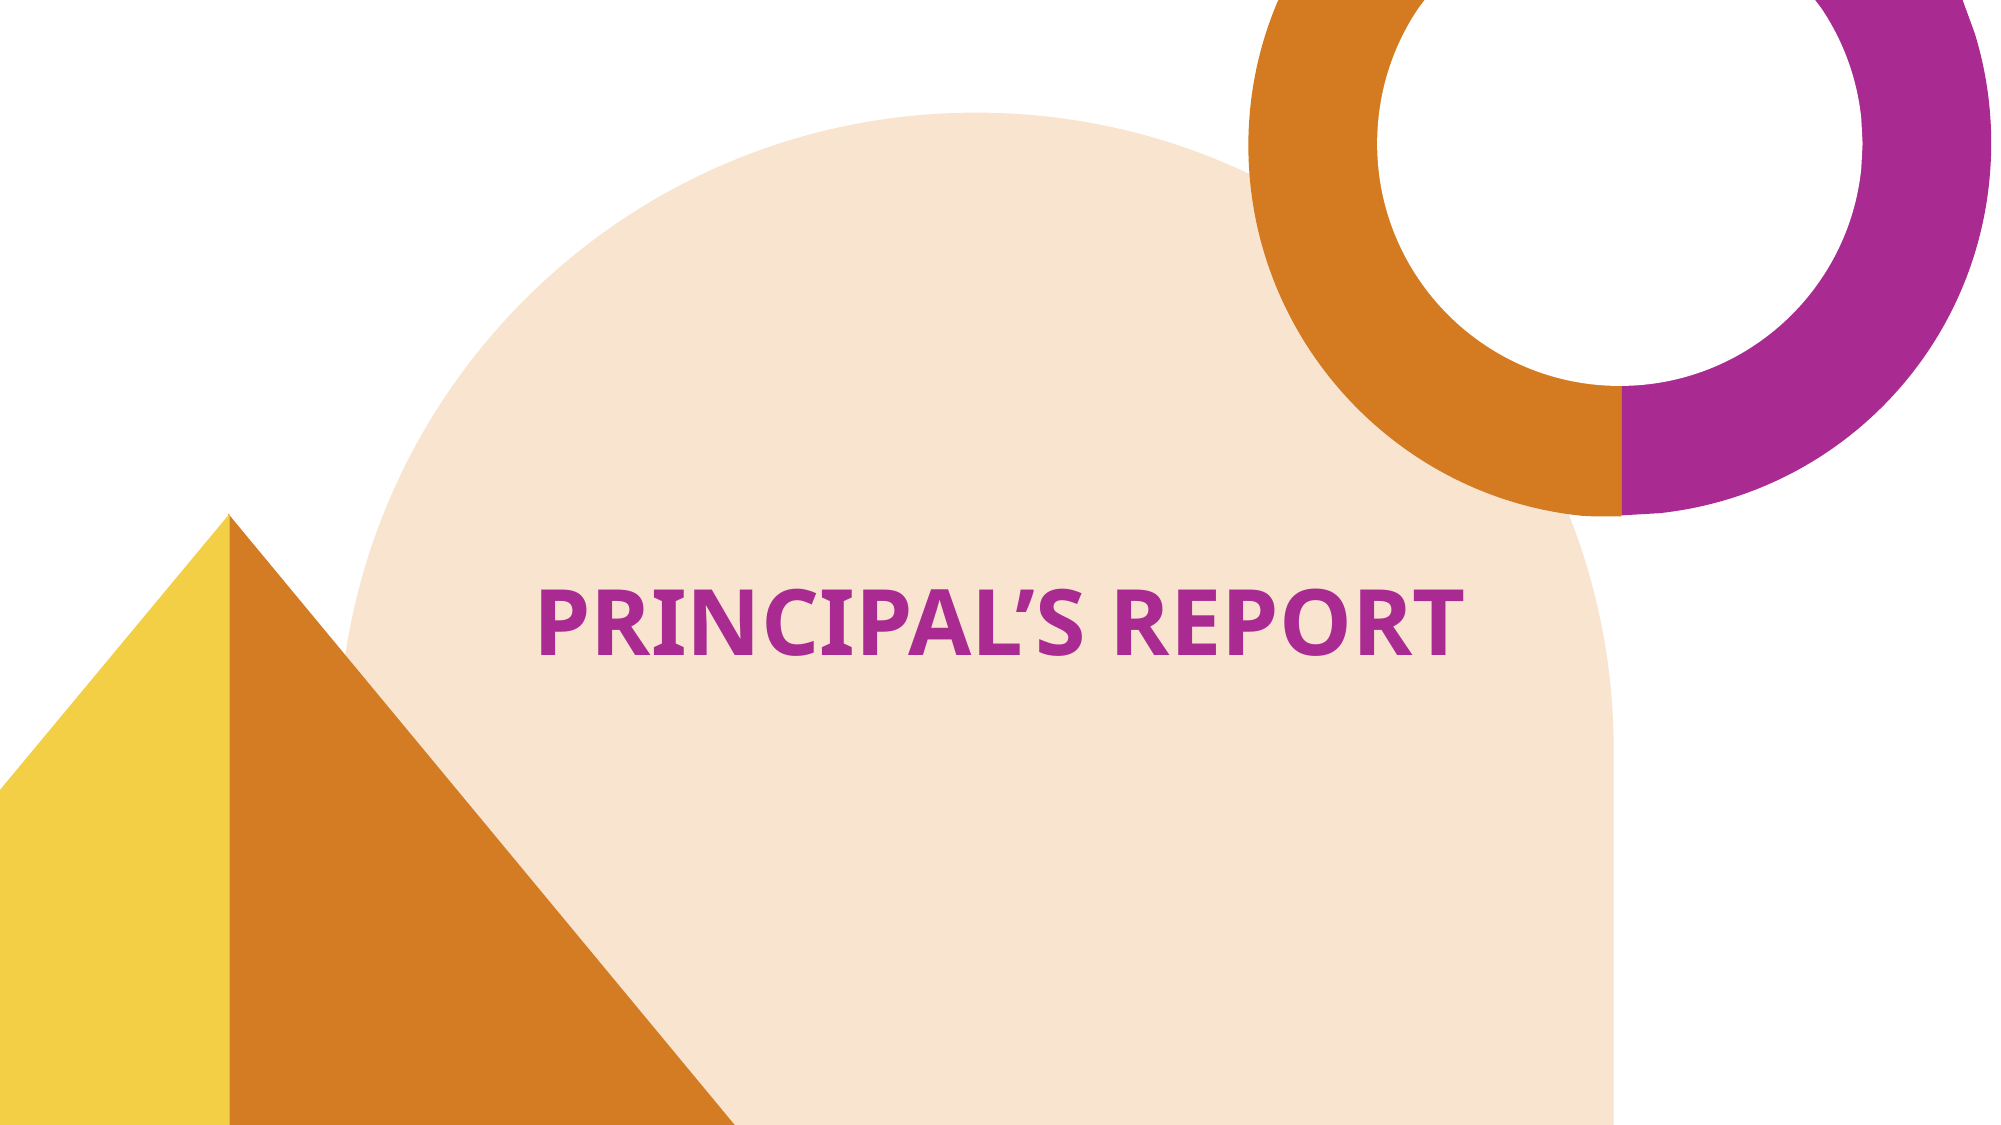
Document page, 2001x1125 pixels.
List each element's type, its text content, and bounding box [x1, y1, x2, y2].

title PRINCIPAL’S REPORT [474, 556, 1525, 793]
